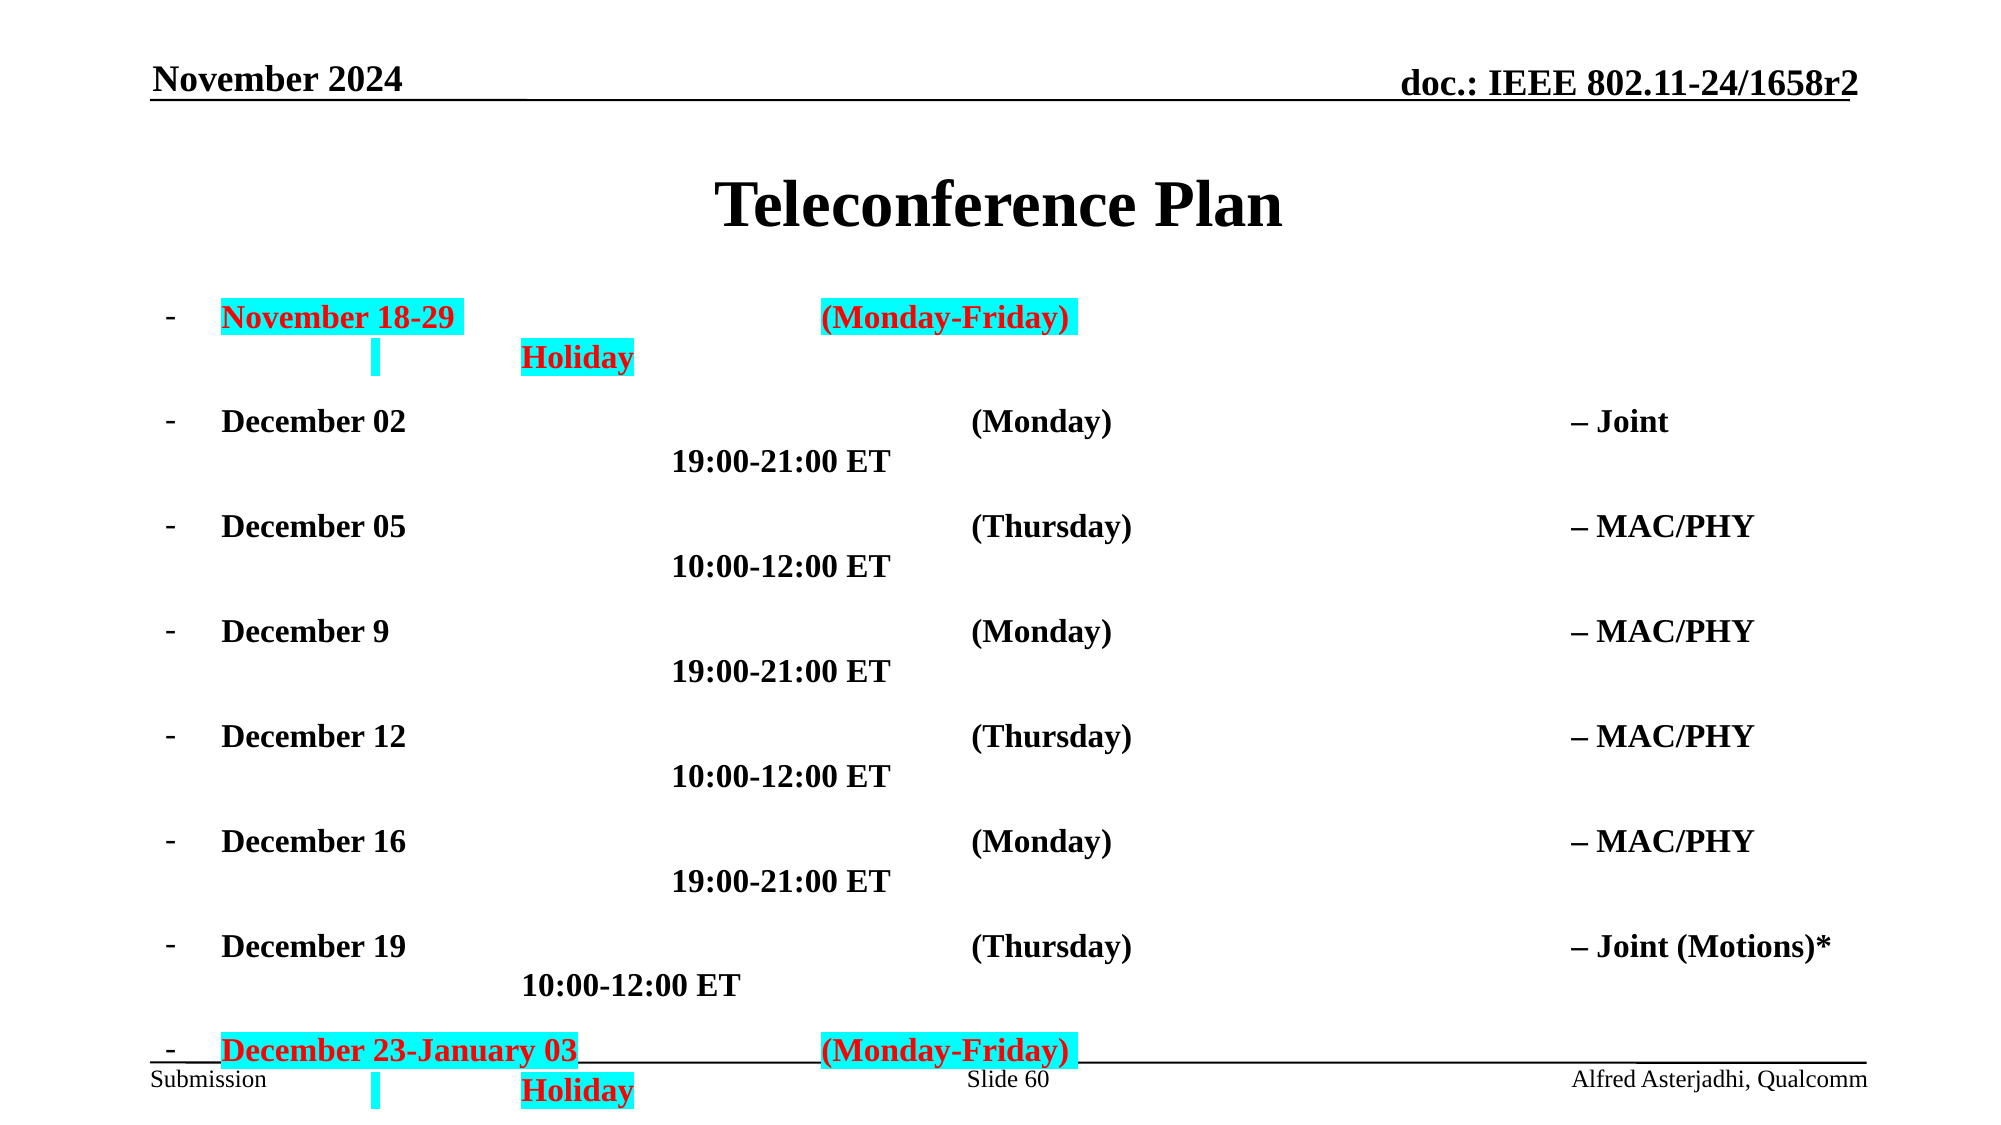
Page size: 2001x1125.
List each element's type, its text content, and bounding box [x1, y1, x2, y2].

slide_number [152, 54, 563, 100]
slide_number Slide 60 [950, 1061, 1067, 1123]
footer Alfred Asterjadhi, Qualcomm [1171, 1061, 1869, 1093]
list November 18-29 (Monday-Friday) Holiday December 02 (Monday) – Joint 19:00-21:00 ET December 05 (Thursday) – MAC/PHY 10:00-12:00 ET December 9 (Monday) – MAC/PHY 19:00-21:00 ET December 12 (Thursday) – MAC/PHY 10:00-12:00 ET December 16 (Monday) – MAC/PHY 19:00-21:00 ET December 19 (Thursday) – Joint (Motions)* 10:00-12:00 ET December 23-January 03 (Monday-Friday) Holiday January 06 (Monday) – MAC/PHY 19:00-21:00 ET January 09 (Thursday) – MAC/PHY 10:00-12:00 ET * TGbn joint session during which there can be motions, subject to WG chair approval and with 10-day advanced notice. [149, 286, 1850, 1063]
title Teleconference Plan [149, 112, 1850, 286]
